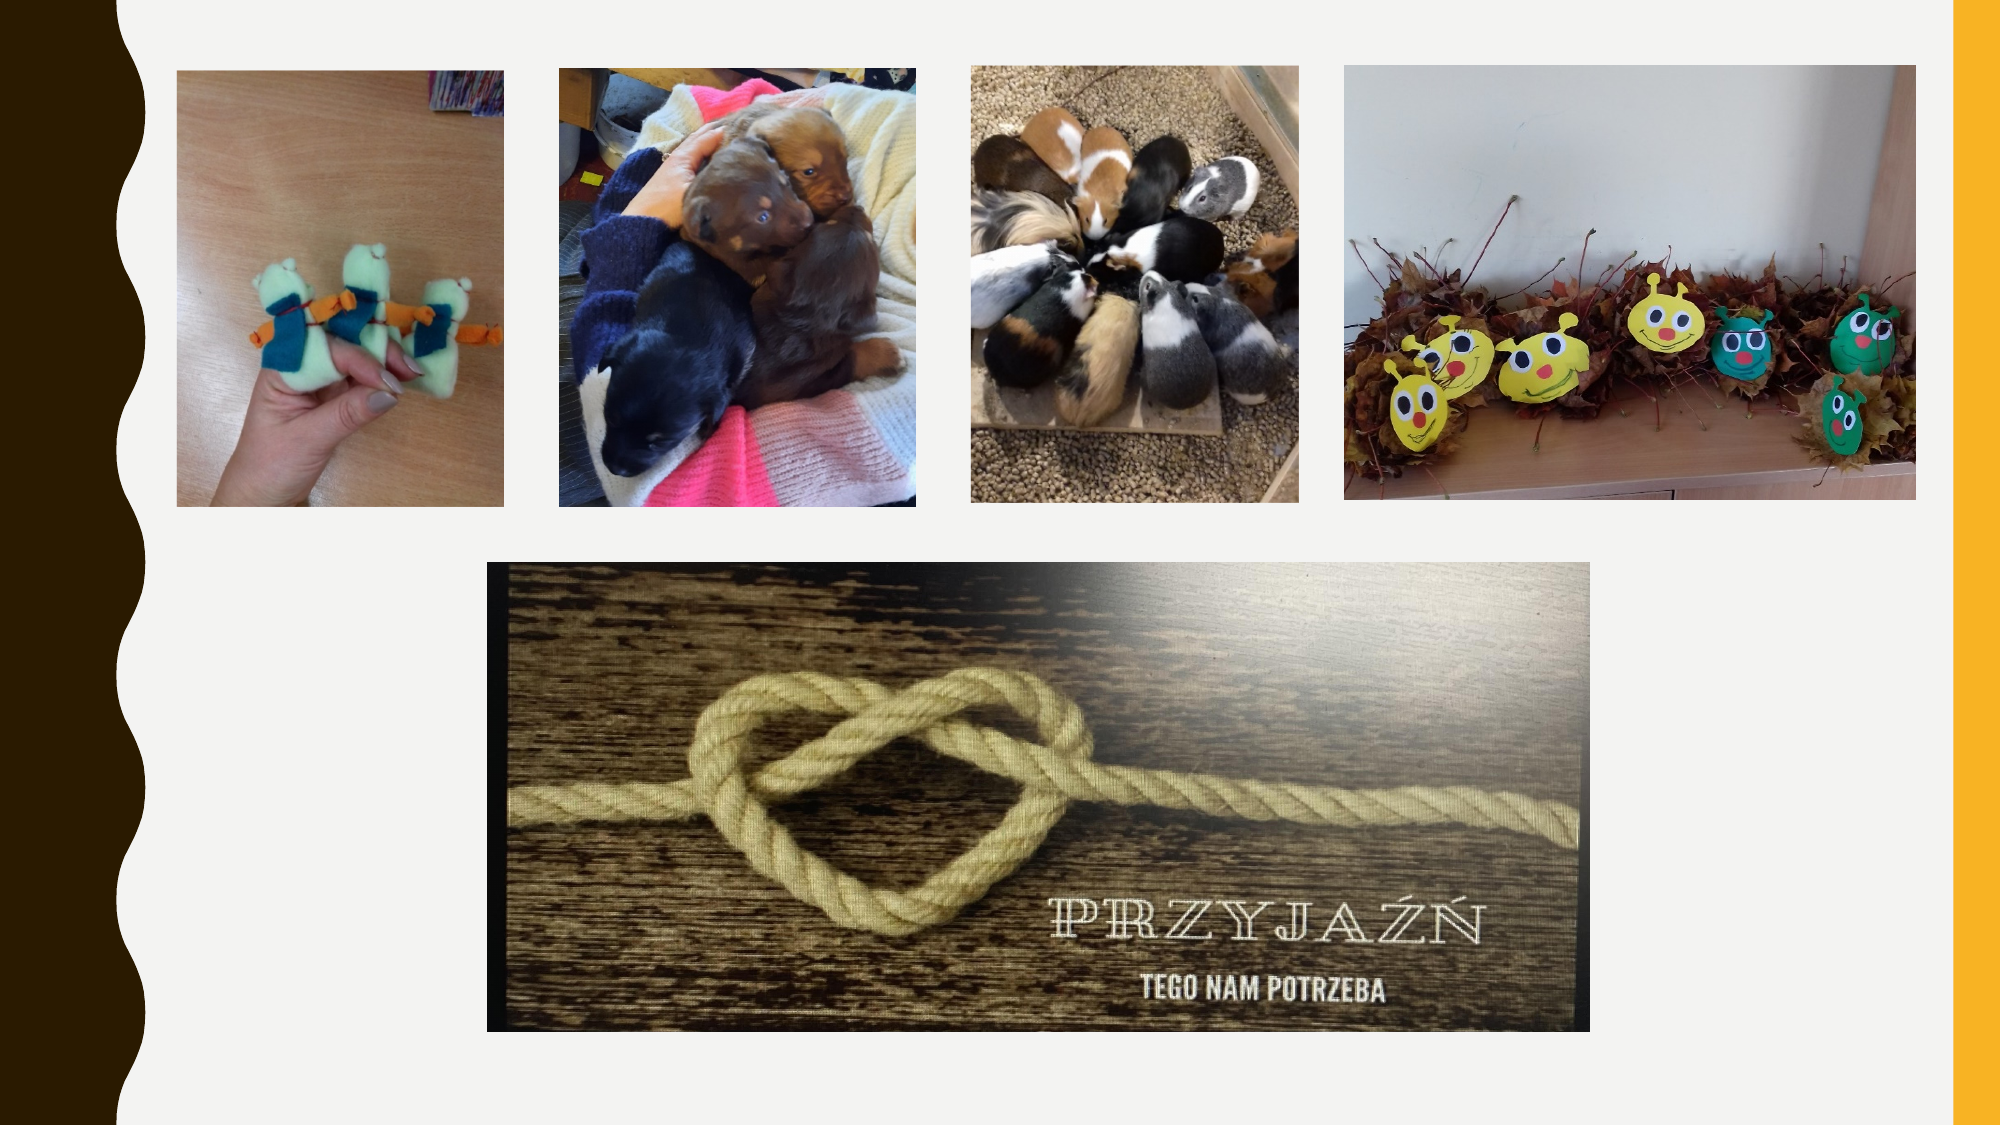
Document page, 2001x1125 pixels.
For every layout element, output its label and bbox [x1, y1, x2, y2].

picture [487, 562, 1590, 1032]
picture [121, 65, 1916, 507]
